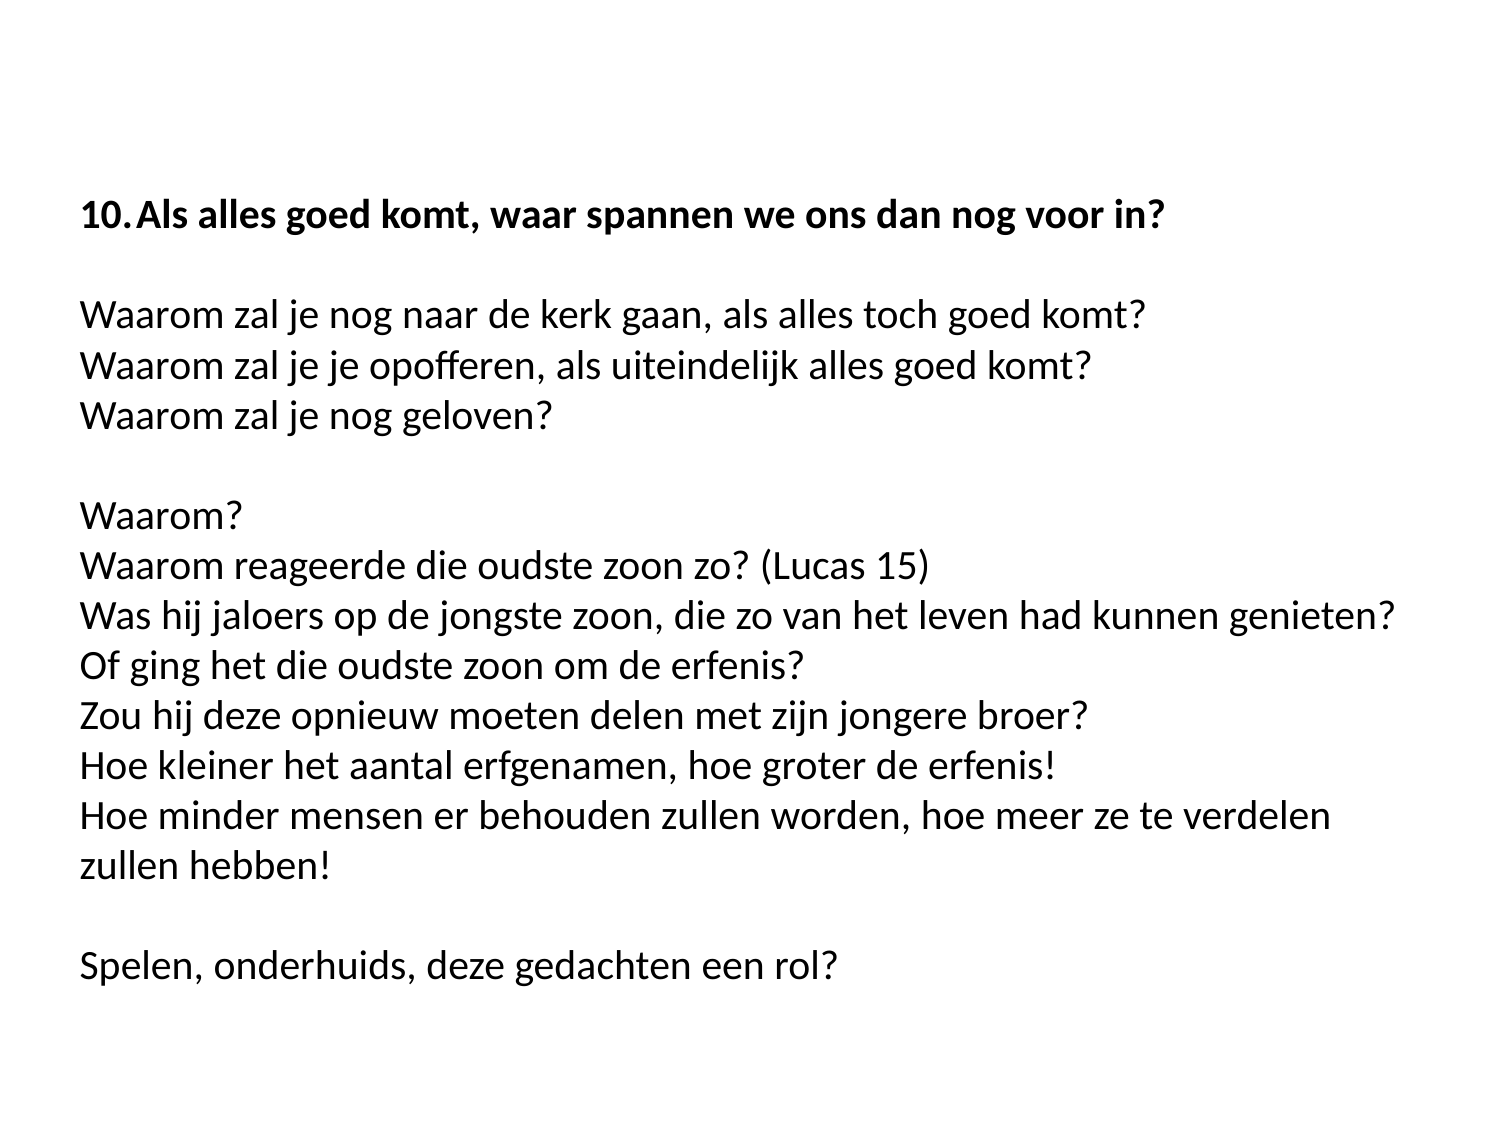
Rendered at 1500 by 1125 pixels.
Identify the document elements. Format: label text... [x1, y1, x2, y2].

text_box Als alles goed komt, waar spannen we ons dan nog voor in? Waarom zal je nog naar de kerk gaan, als alles toch goed komt? Waarom zal je je opofferen, als uiteindelijk alles goed komt? Waarom zal je nog geloven? Waarom? Waarom reageerde die oudste zoon zo? (Lucas 15) Was hij jaloers op de jongste zoon, die zo van het leven had kunnen genieten? Of ging het die oudste zoon om de erfenis? Zou hij deze opnieuw moeten delen met zijn jongere broer? Hoe kleiner het aantal erfgenamen, hoe groter de erfenis! Hoe minder mensen er behouden zullen worden, hoe meer ze te verdelen zullen hebben! Spelen, onderhuids, deze gedachten een rol? [64, 89, 1459, 1040]
